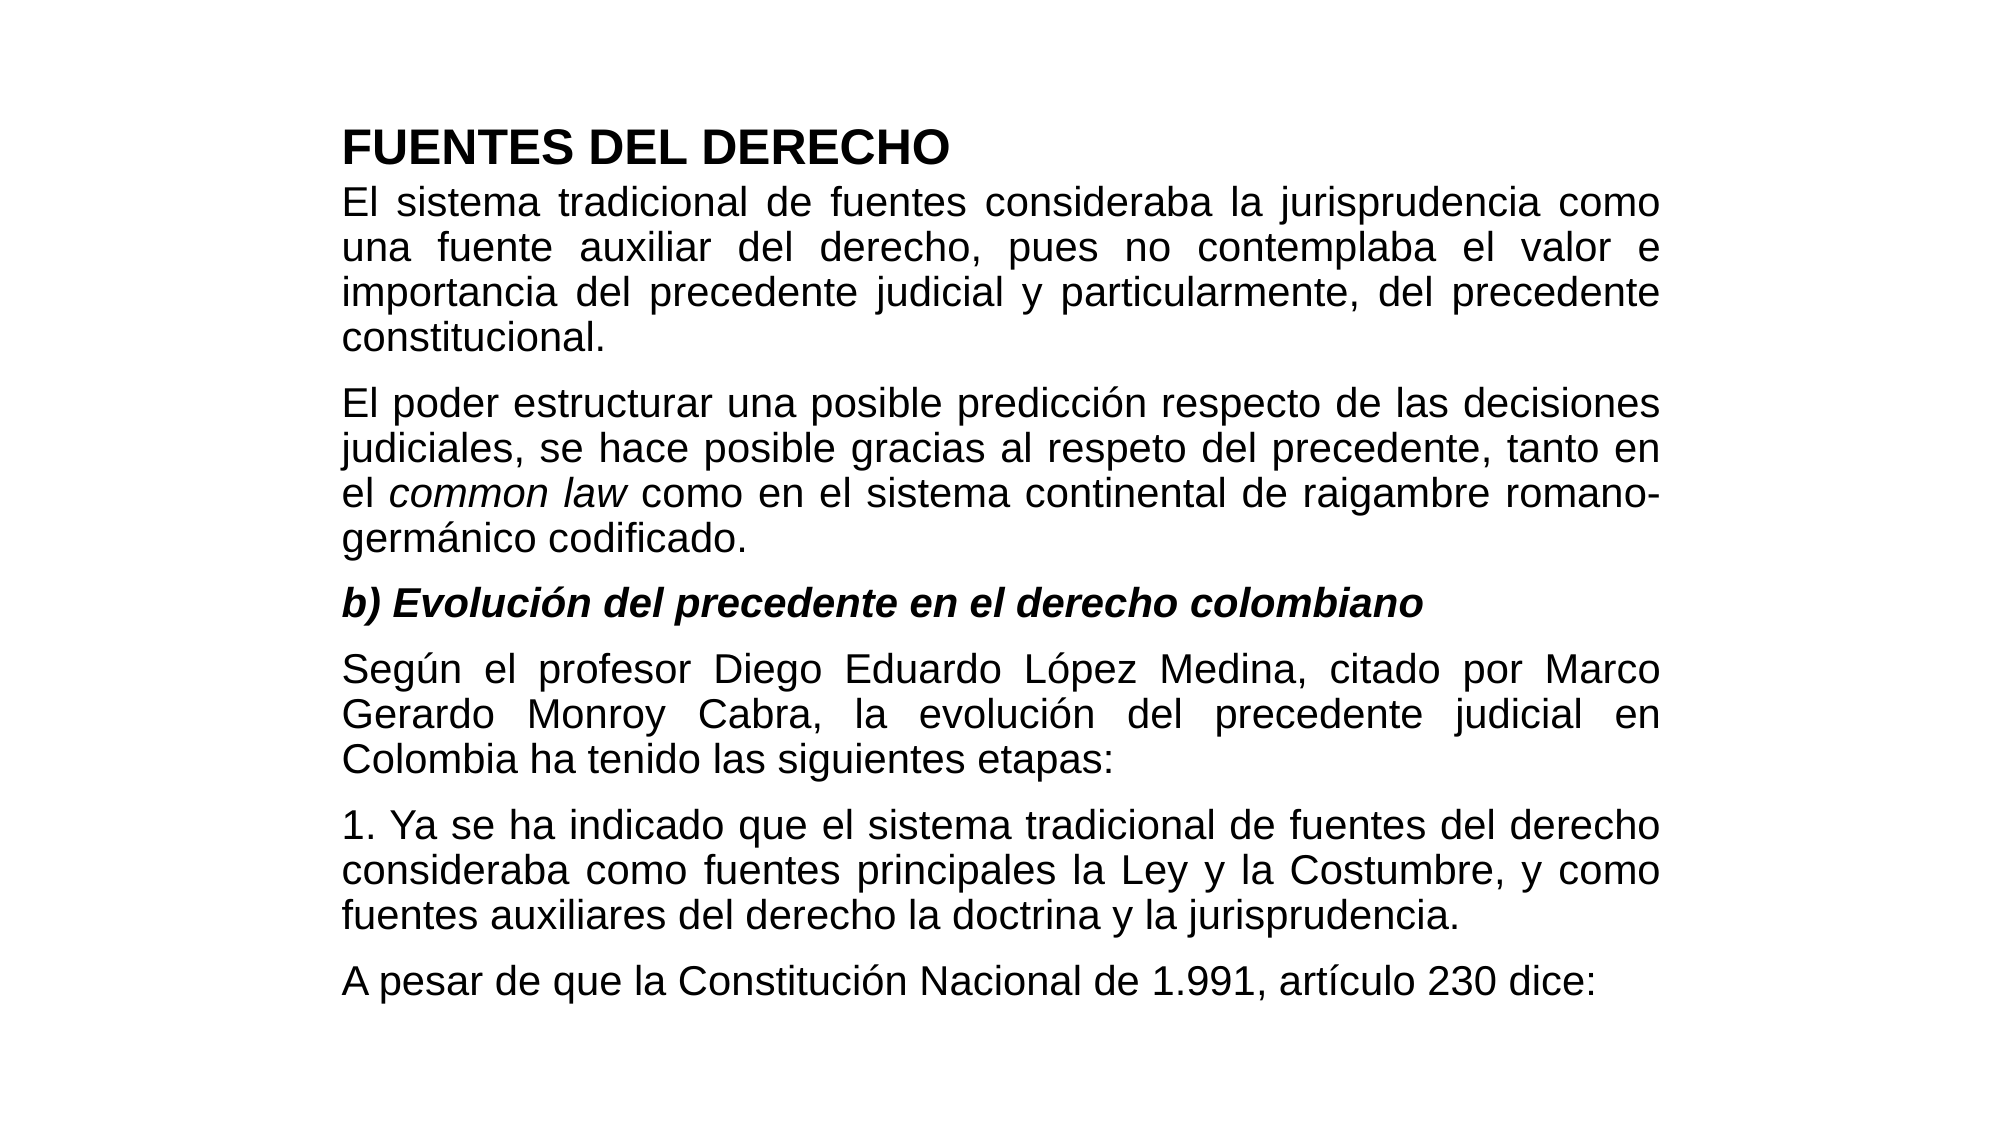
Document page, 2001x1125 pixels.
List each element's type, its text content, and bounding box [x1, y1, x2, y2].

list El sistema tradicional de fuentes consideraba la jurisprudencia como una fuente auxiliar del derecho, pues no contemplaba el valor e importancia del precedente judicial y particularmente, del precedente constitucional. El poder estructurar una posible predicción respecto de las decisiones judiciales, se hace posible gracias al respeto del precedente, tanto en el common law como en el sistema continental de raigambre romano-germánico codificado. b) Evolución del precedente en el derecho colombiano Según el profesor Diego Eduardo López Medina, citado por Marco Gerardo Monroy Cabra, la evolución del precedente judicial en Colombia ha tenido las siguientes etapas: 1. Ya se ha indicado que el sistema tradicional de fuentes del derecho consideraba como fuentes principales la Ley y la Costumbre, y como fuentes auxiliares del derecho la doctrina y la jurisprudencia. A pesar de que la Constitución Nacional de 1.991, artículo 230 dice: [326, 172, 1677, 1035]
title FUENTES DEL DERECHO [326, 54, 1677, 172]
